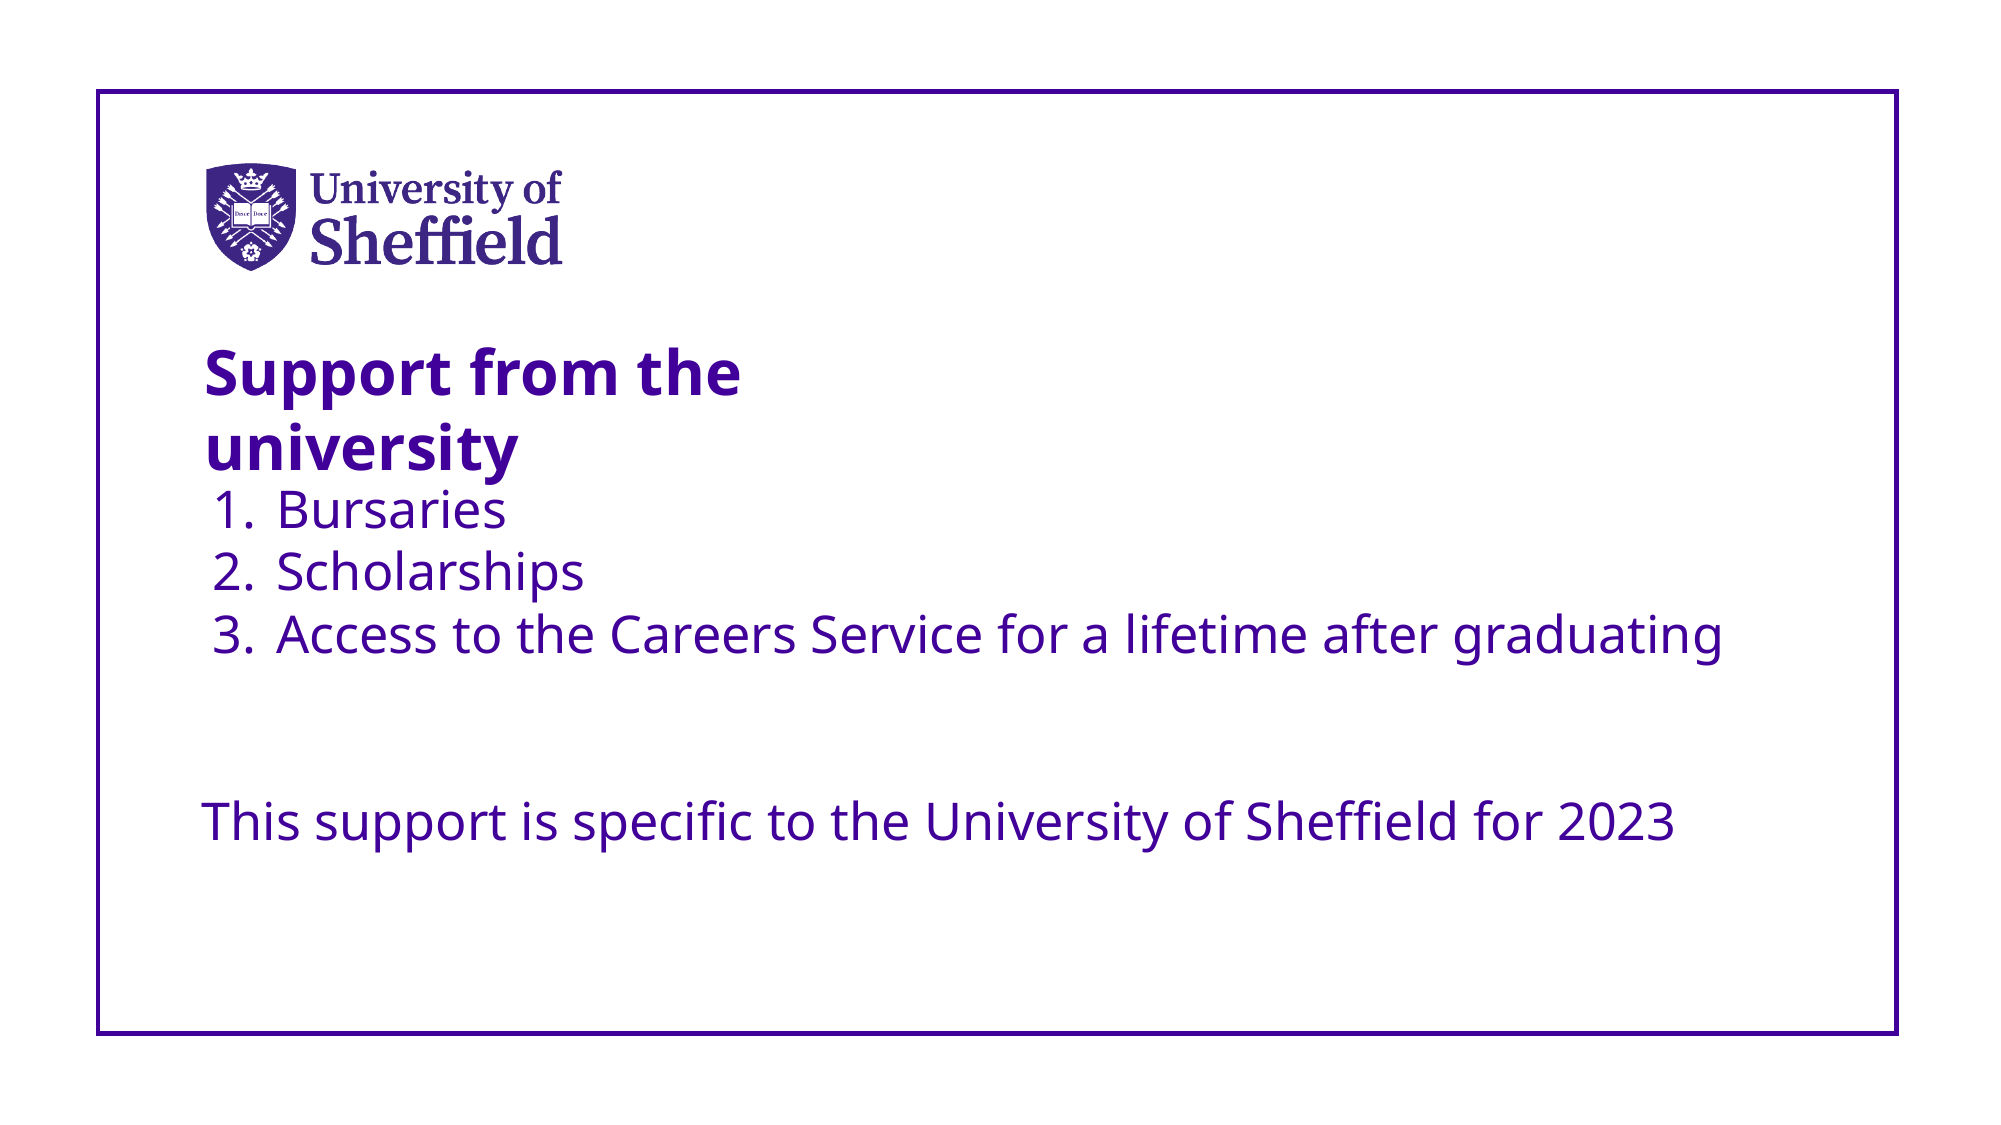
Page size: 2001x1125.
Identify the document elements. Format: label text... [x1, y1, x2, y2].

picture [88, 9, 676, 426]
text_box [97, 91, 1897, 1034]
text_box Support from the university [189, 325, 1002, 491]
text_box Bursaries Scholarships Access to the Careers Service for a lifetime after graduating This support is specific to the University of Sheffield for 2023 [186, 468, 1752, 907]
